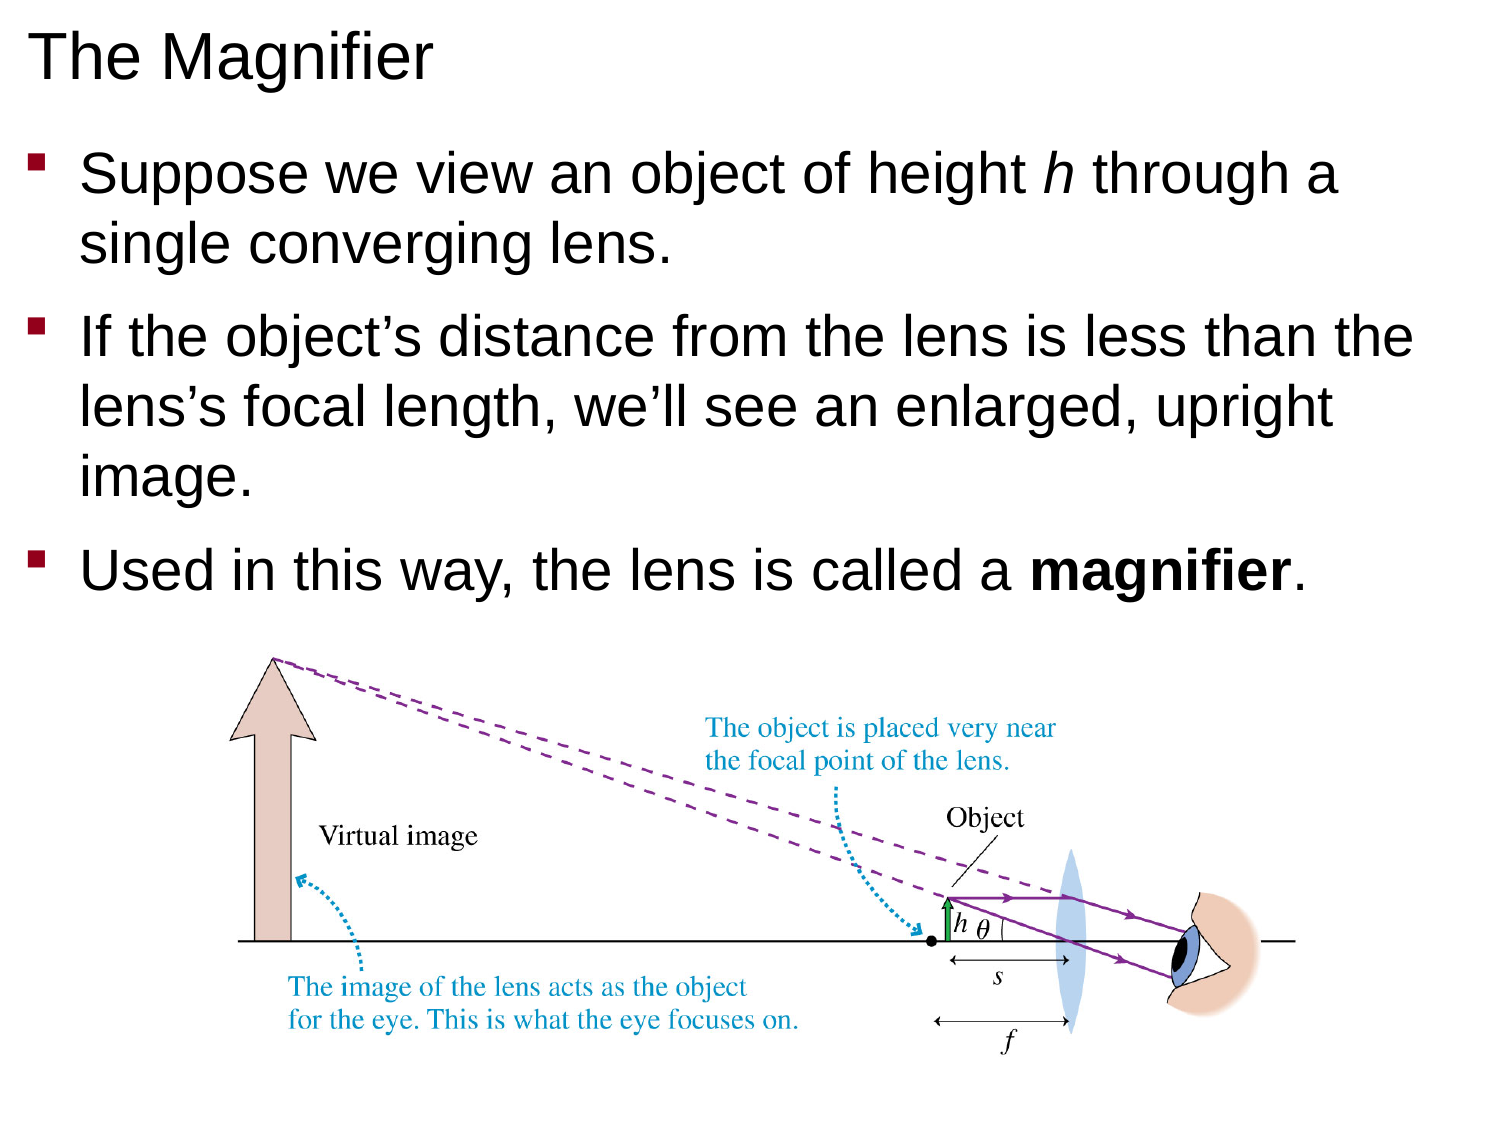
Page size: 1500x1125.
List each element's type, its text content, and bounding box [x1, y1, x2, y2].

title The Magnifier [12, 24, 1363, 82]
picture [224, 652, 1301, 1058]
text_box Suppose we view an object of height h through a single converging lens. If the object’s distance from the lens is less than the lens’s focal length, we’ll see an enlarged, upright image. Used in this way, the lens is called a magnifier. [8, 127, 1450, 610]
